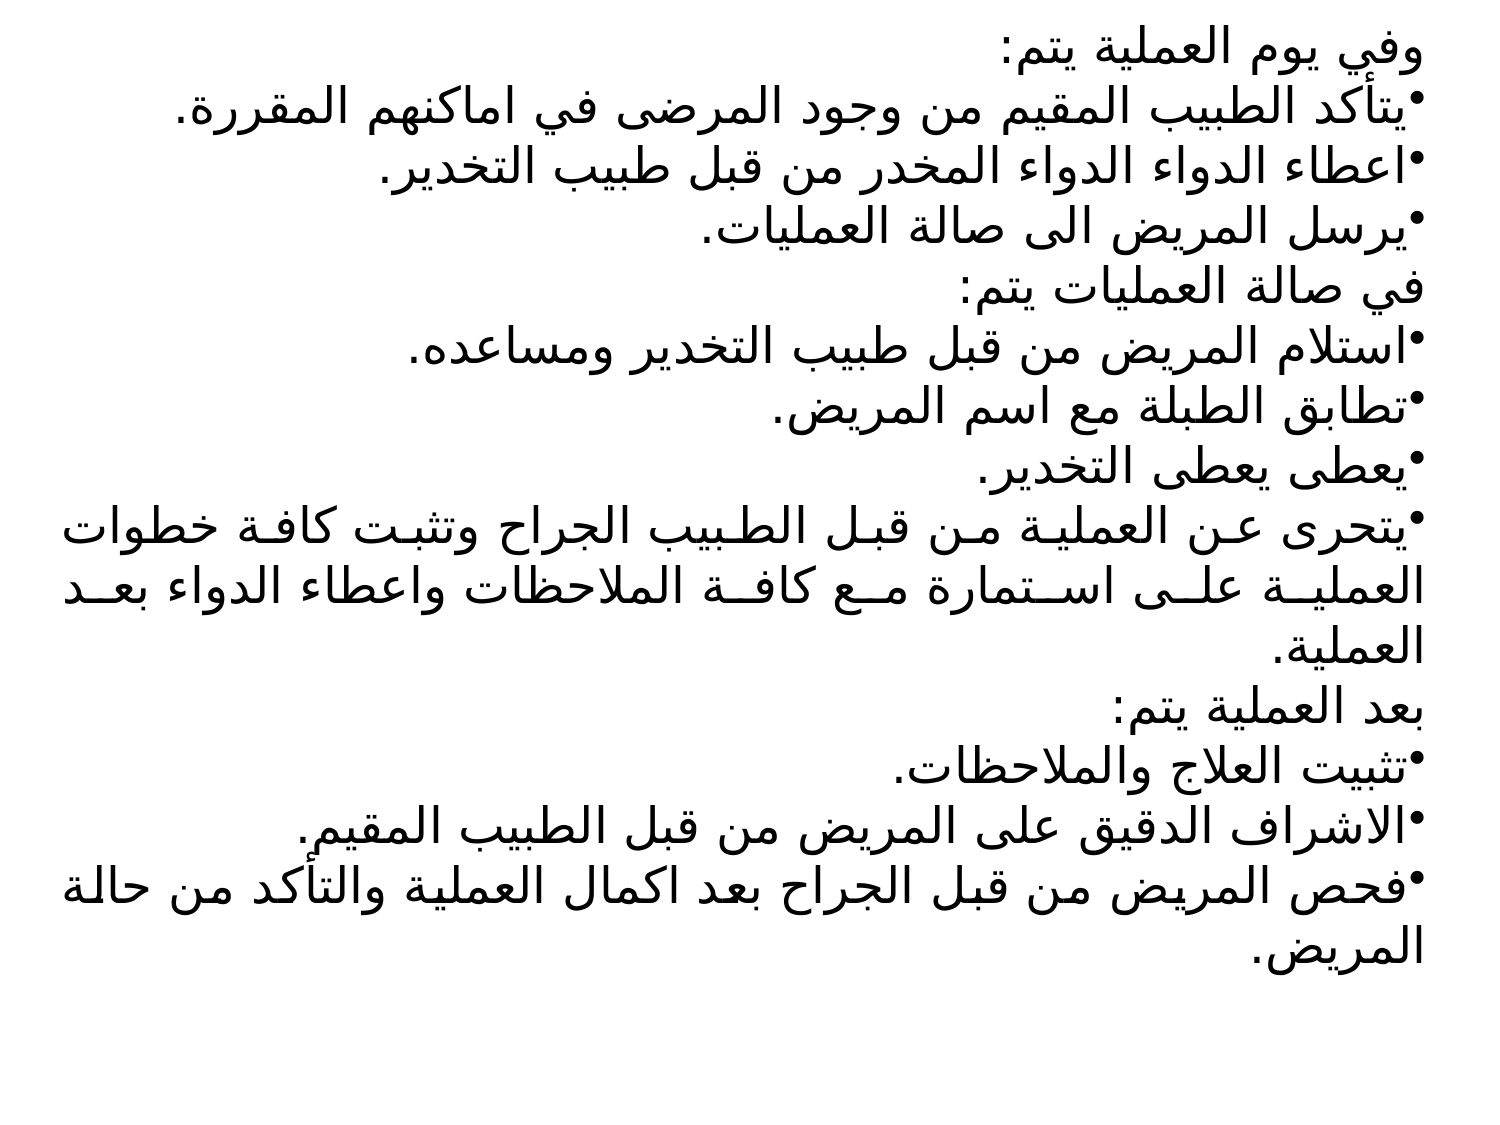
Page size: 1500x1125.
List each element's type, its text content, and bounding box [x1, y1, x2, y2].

text_box وفي يوم العملية يتم: يتأكد الطبيب المقيم من وجود المرضى في اماكنهم المقررة. اعطاء الدواء الدواء المخدر من قبل طبيب التخدير. يرسل المريض الى صالة العمليات. في صالة العمليات يتم: استلام المريض من قبل طبيب التخدير ومساعده. تطابق الطبلة مع اسم المريض. يعطى يعطى التخدير. يتحرى عن العملية من قبل الطبيب الجراح وتثبت كافة خطوات العملية على استمارة مع كافة الملاحظات واعطاء الدواء بعد العملية. بعد العملية يتم: تثبيت العلاج والملاحظات. الاشراف الدقيق على المريض من قبل الطبيب المقيم. فحص المريض من قبل الجراح بعد اكمال العملية والتأكد من حالة المريض. [46, 6, 1442, 1042]
